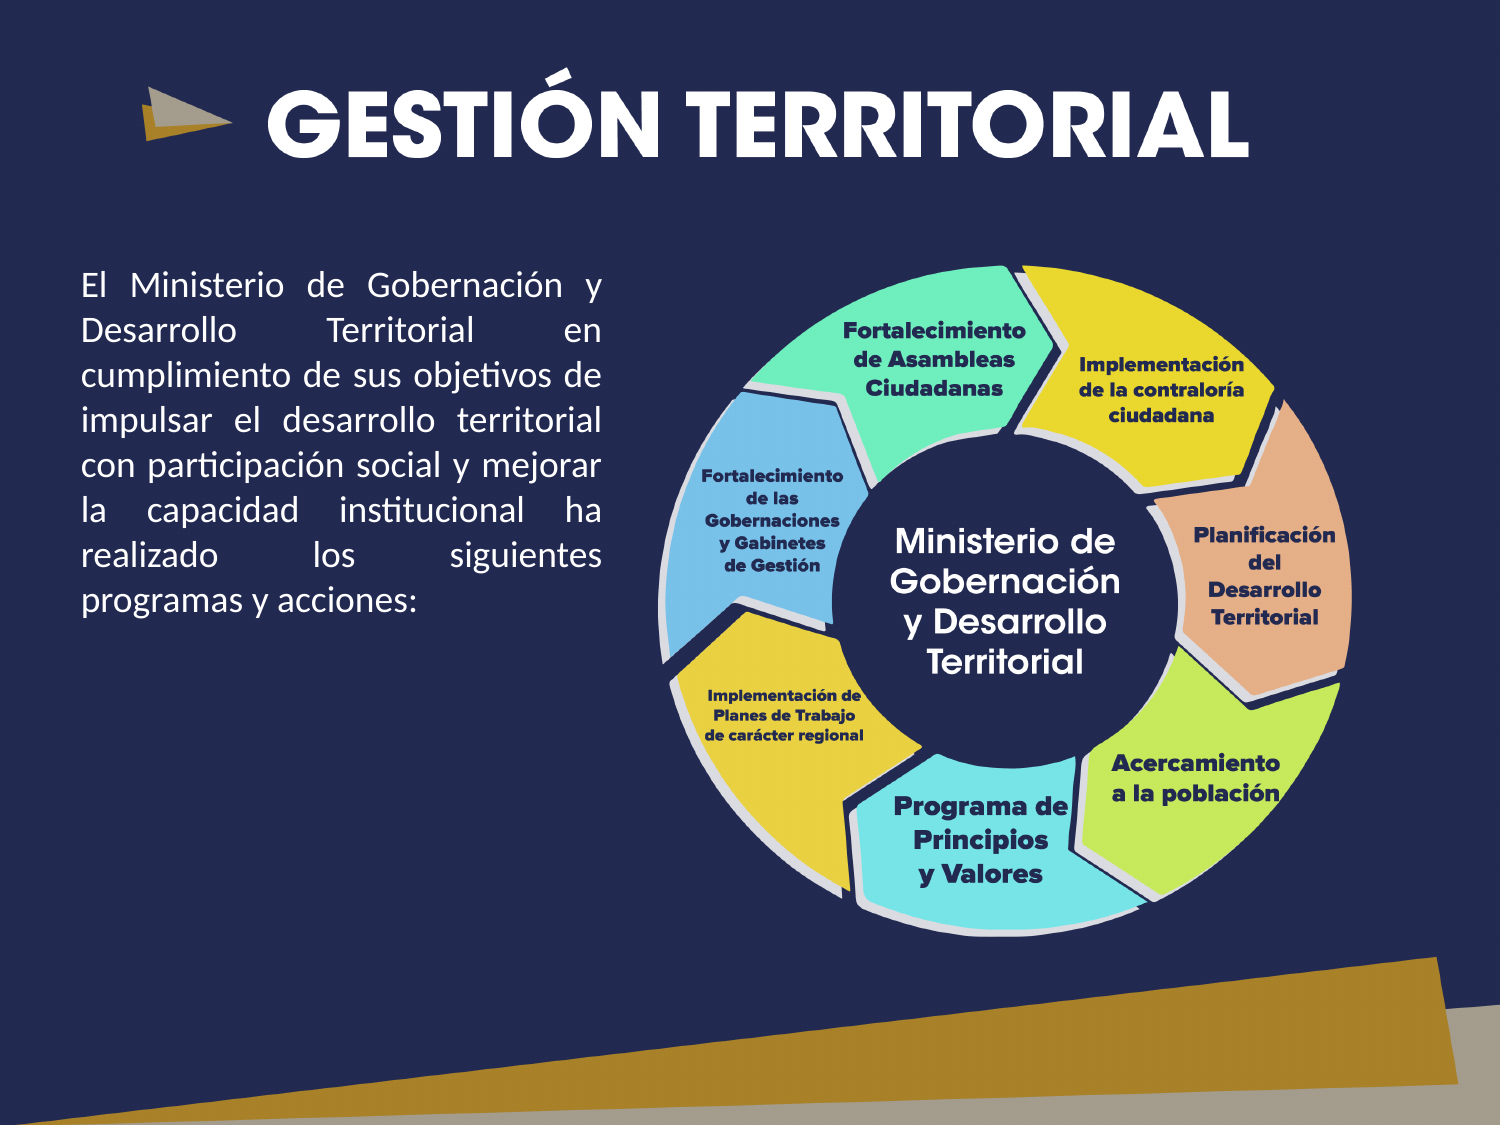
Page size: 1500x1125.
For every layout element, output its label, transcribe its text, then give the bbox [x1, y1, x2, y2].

picture [0, 0, 1500, 1125]
text_box El Ministerio de Gobernación y Desarrollo Territorial en cumplimiento de sus objetivos de impulsar el desarrollo territorial con participación social y mejorar la capacidad institucional ha realizado los siguientes programas y acciones: [66, 252, 618, 628]
